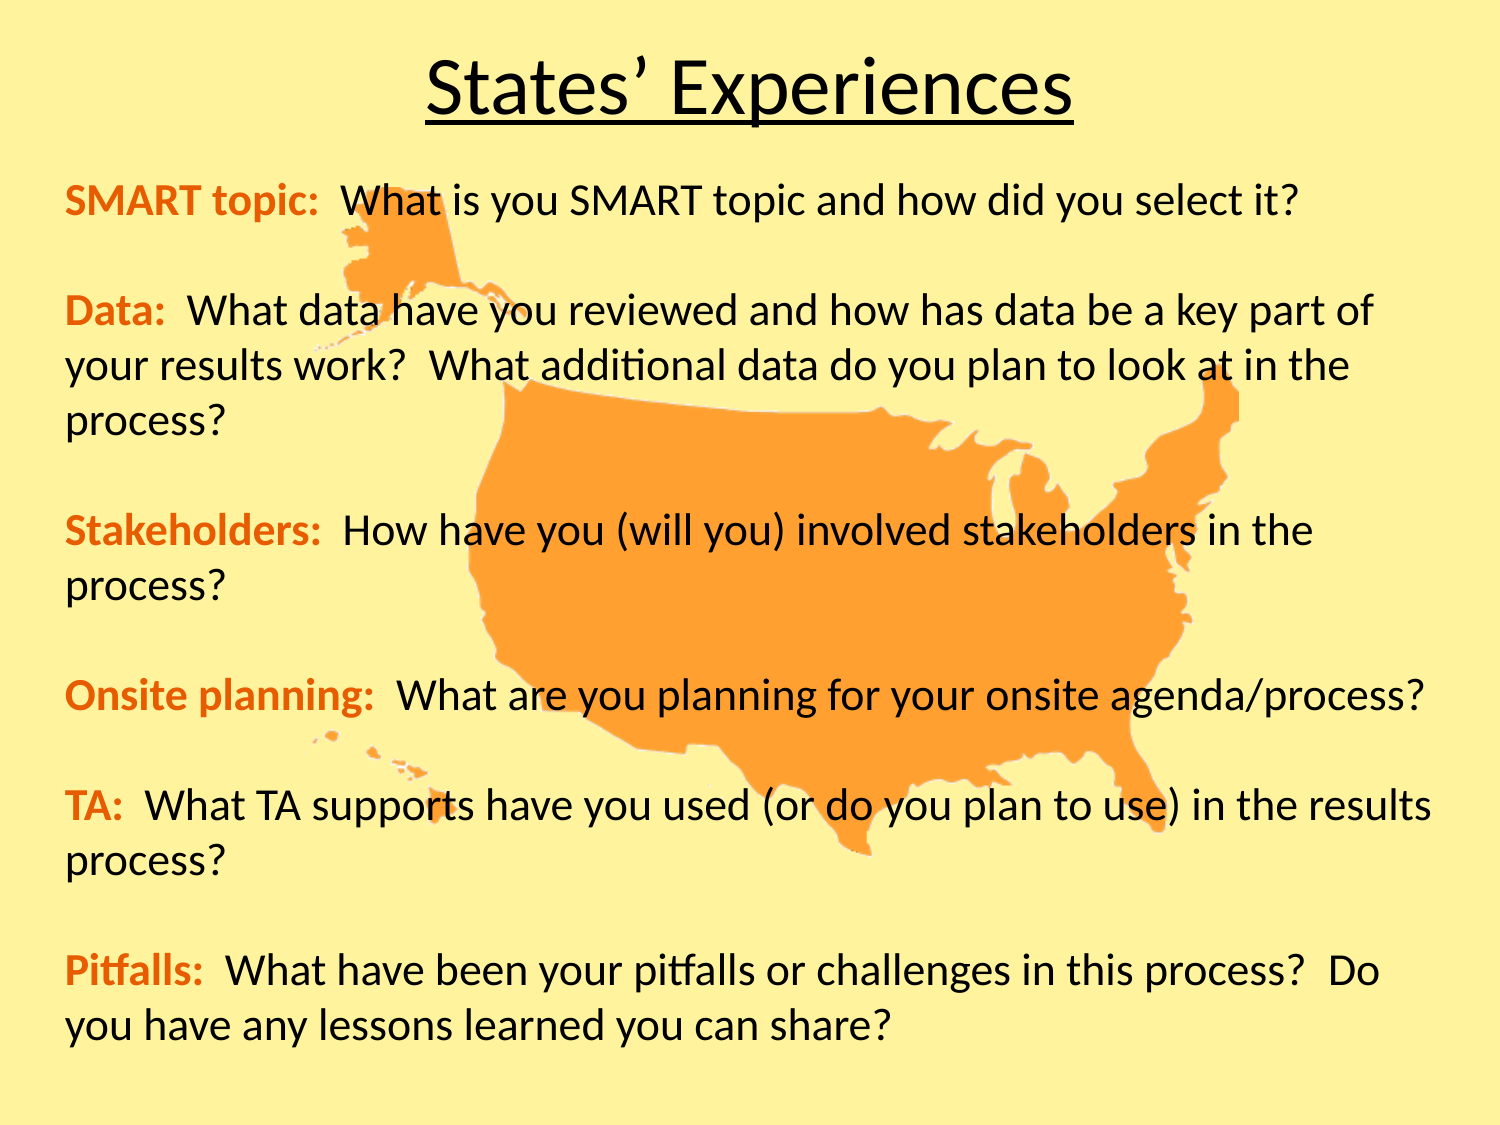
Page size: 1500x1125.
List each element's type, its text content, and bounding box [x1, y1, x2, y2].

title States’ Experiences [75, 0, 1425, 163]
text_box [149, 349, 294, 411]
picture [299, 187, 1240, 915]
text_box [1243, 349, 1363, 411]
text_box SMART topic: What is you SMART topic and how did you select it? Data: What data have you reviewed and how has data be a key part of your results work? What additional data do you plan to look at in the process? Stakeholders: How have you (will you) involved stakeholders in the process? Onsite planning: What are you planning for your onsite agenda/process? TA: What TA supports have you used (or do you plan to use) in the results process? Pitfalls: What have been your pitfalls or challenges in this process? Do you have any lessons learned you can share? [50, 162, 1450, 1057]
